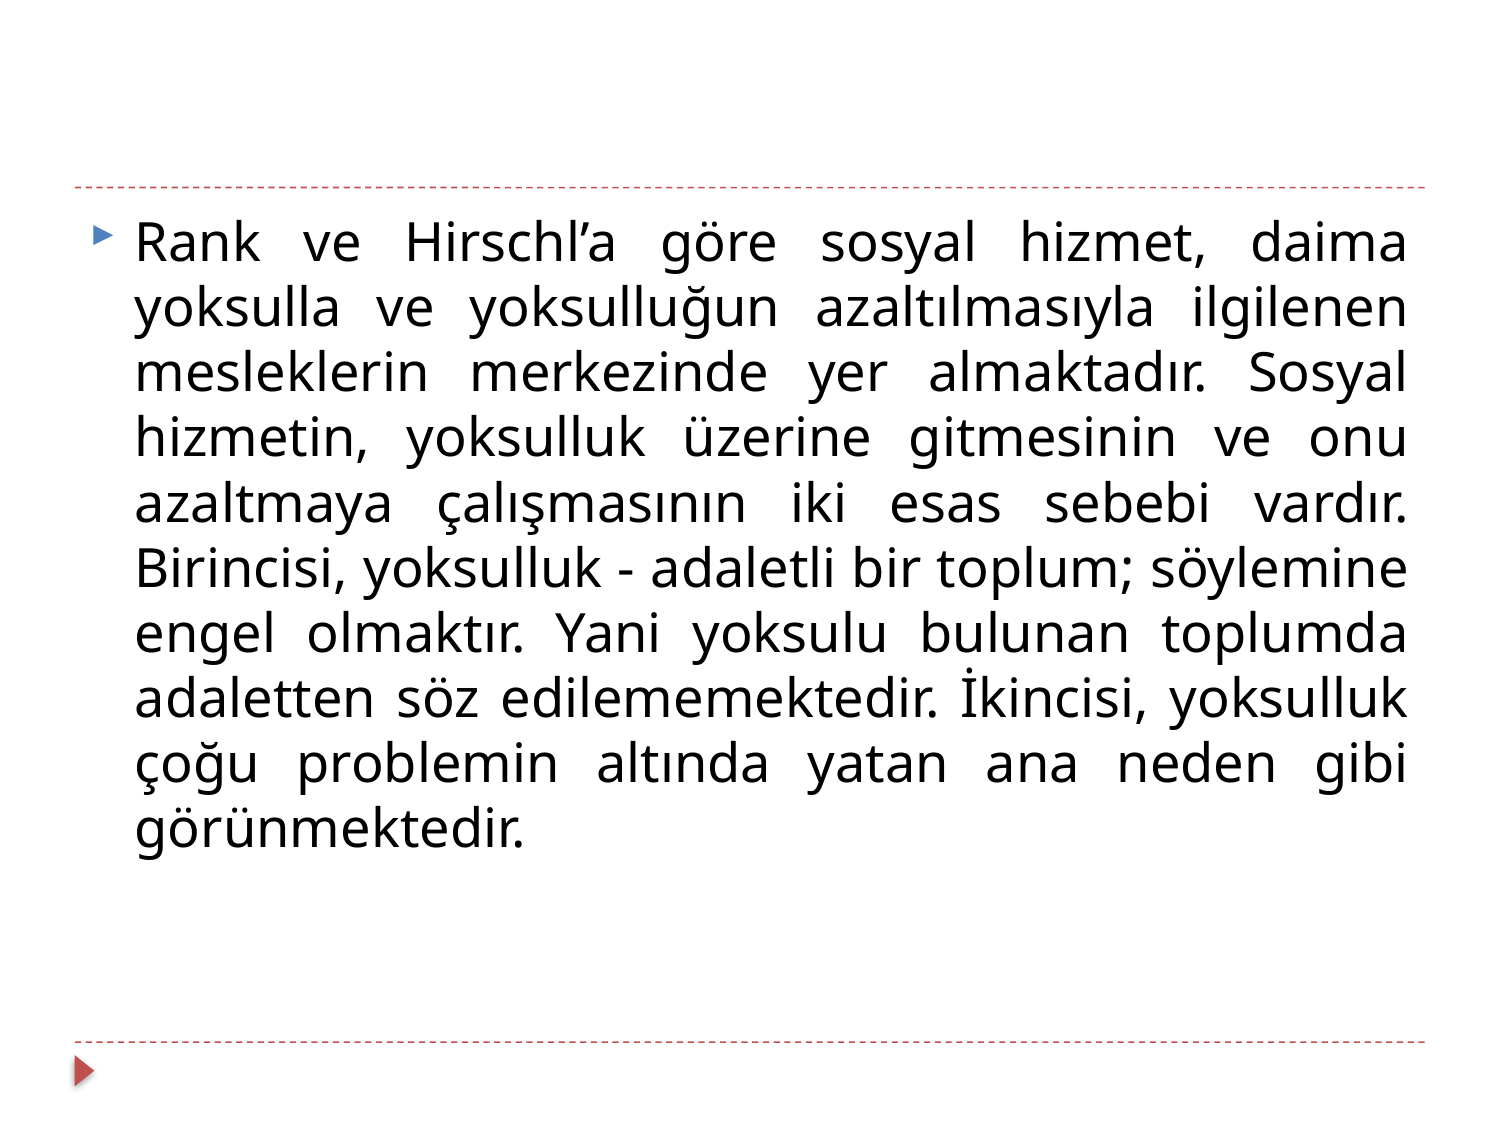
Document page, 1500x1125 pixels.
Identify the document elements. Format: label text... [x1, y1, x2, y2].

list Rank ve Hirschl’a göre sosyal hizmet, daima yoksulla ve yoksulluğun azaltılmasıyla ilgilenen mesleklerin merkezinde yer almaktadır. Sosyal hizmetin, yoksulluk üzerine gitmesinin ve onu azaltmaya çalışmasının iki esas sebebi vardır. Birincisi, yoksulluk - adaletli bir toplum; söylemine engel olmaktır. Yani yoksulu bulunan toplumda adaletten söz edilememektedir. İkincisi, yoksulluk çoğu problemin altında yatan ana neden gibi görünmektedir. [75, 200, 1425, 1010]
